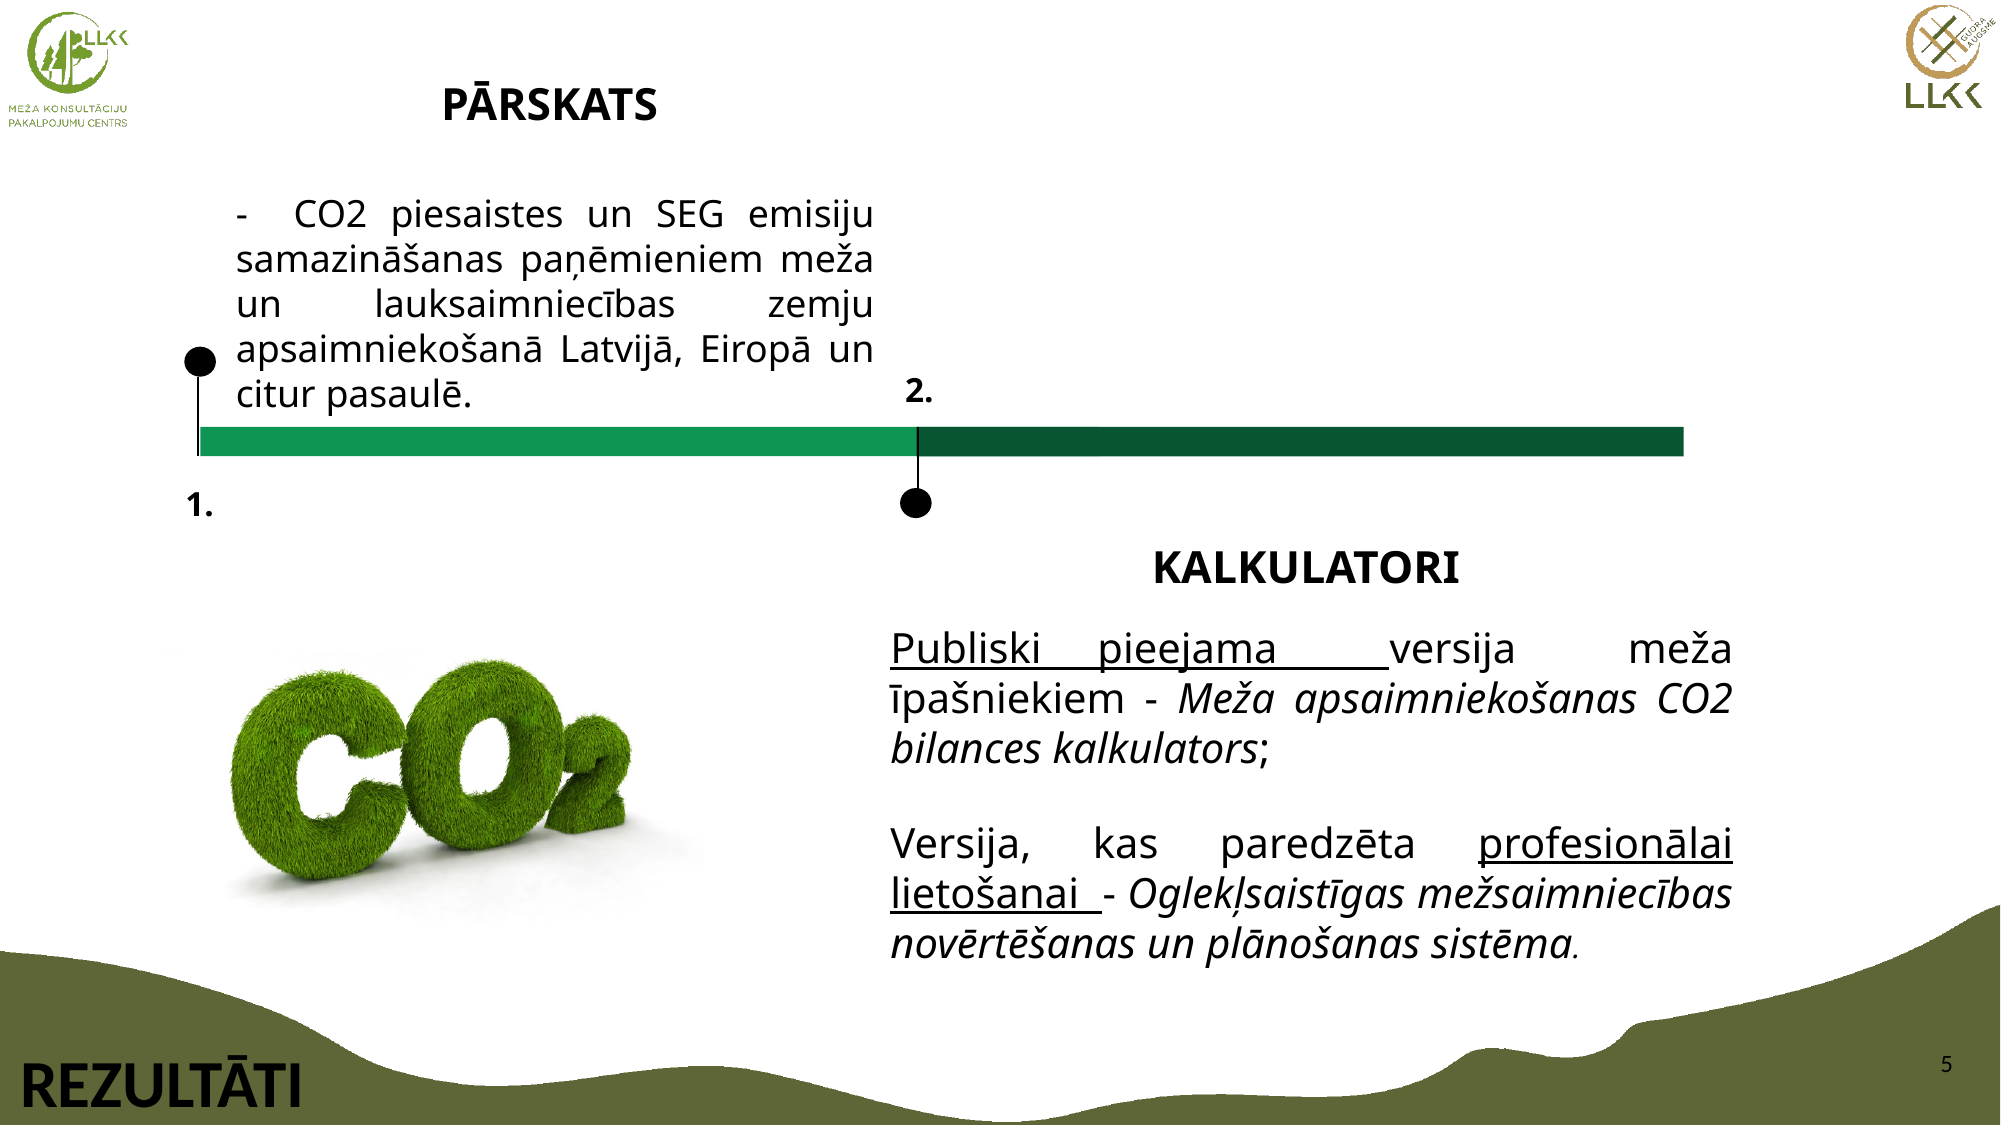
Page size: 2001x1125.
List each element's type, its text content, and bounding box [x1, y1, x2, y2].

slide_number 5 [1853, 1019, 1974, 1106]
title REZULTĀTI [0, 1019, 476, 1125]
picture [0, 0, 2001, 1125]
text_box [0, 55, 1099, 539]
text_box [773, 343, 1754, 728]
